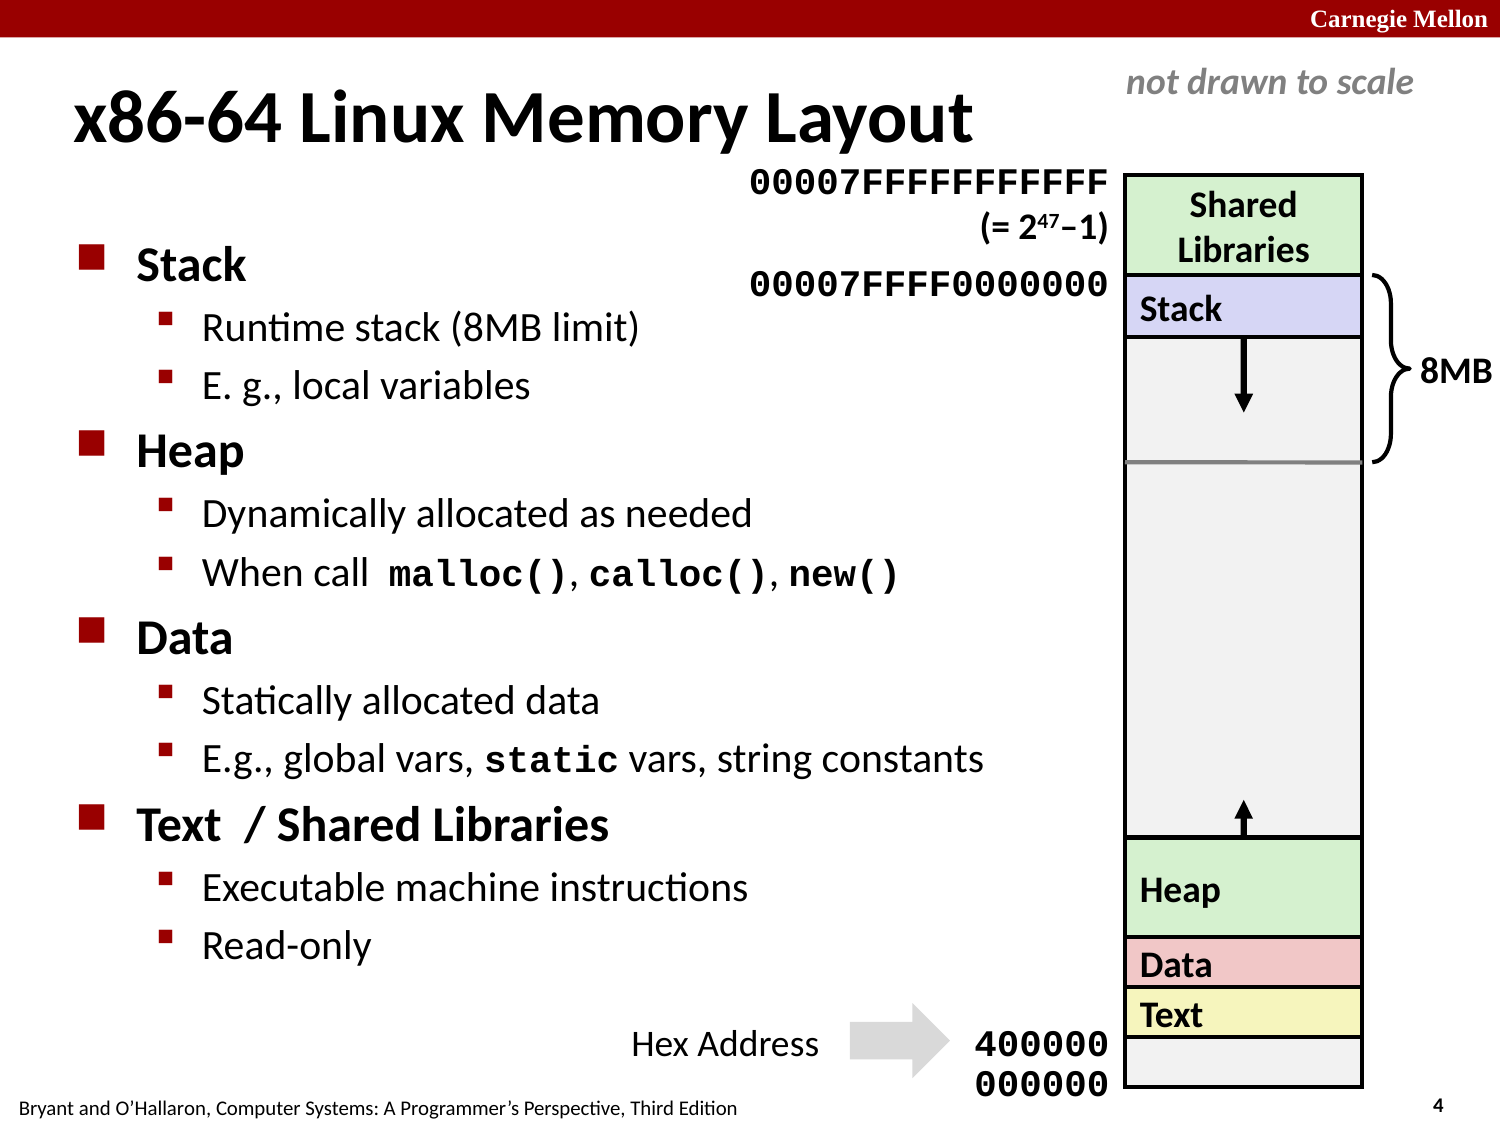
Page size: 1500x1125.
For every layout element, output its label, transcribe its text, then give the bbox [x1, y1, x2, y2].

text_box [1372, 274, 1405, 463]
text_box [1237, 799, 1250, 838]
text_box Stack [1124, 275, 1363, 338]
text_box Data [1124, 937, 1363, 988]
text_box 000000 [959, 1072, 1124, 1112]
text_box 00007FFFF0000000 [733, 251, 1124, 312]
text_box [849, 1003, 950, 1079]
text_box not drawn to scale [1111, 49, 1430, 110]
text_box 8MB [1405, 338, 1500, 399]
text_box Hex Address [484, 1012, 834, 1072]
text_box 400000 [959, 1012, 1124, 1072]
text_box 00007FFFFFFFFFFF (= 247–1) [733, 149, 1124, 251]
text_box Heap [1124, 837, 1363, 937]
list Stack Runtime stack (8MB limit) E. g., local variables Heap Dynamically allocated as needed When call malloc(), calloc(), new() Data Statically allocated data E.g., global vars, static vars, string constants Text / Shared Libraries Executable machine instructions Read-only [64, 223, 1124, 1040]
title x86-64 Linux Memory Layout [58, 49, 1305, 176]
text_box [1124, 467, 1363, 837]
text_box [1124, 1038, 1363, 1087]
text_box Shared Libraries [1124, 174, 1363, 275]
text_box [1124, 338, 1363, 461]
text_box Text [1124, 988, 1363, 1038]
text_box [1237, 337, 1250, 413]
